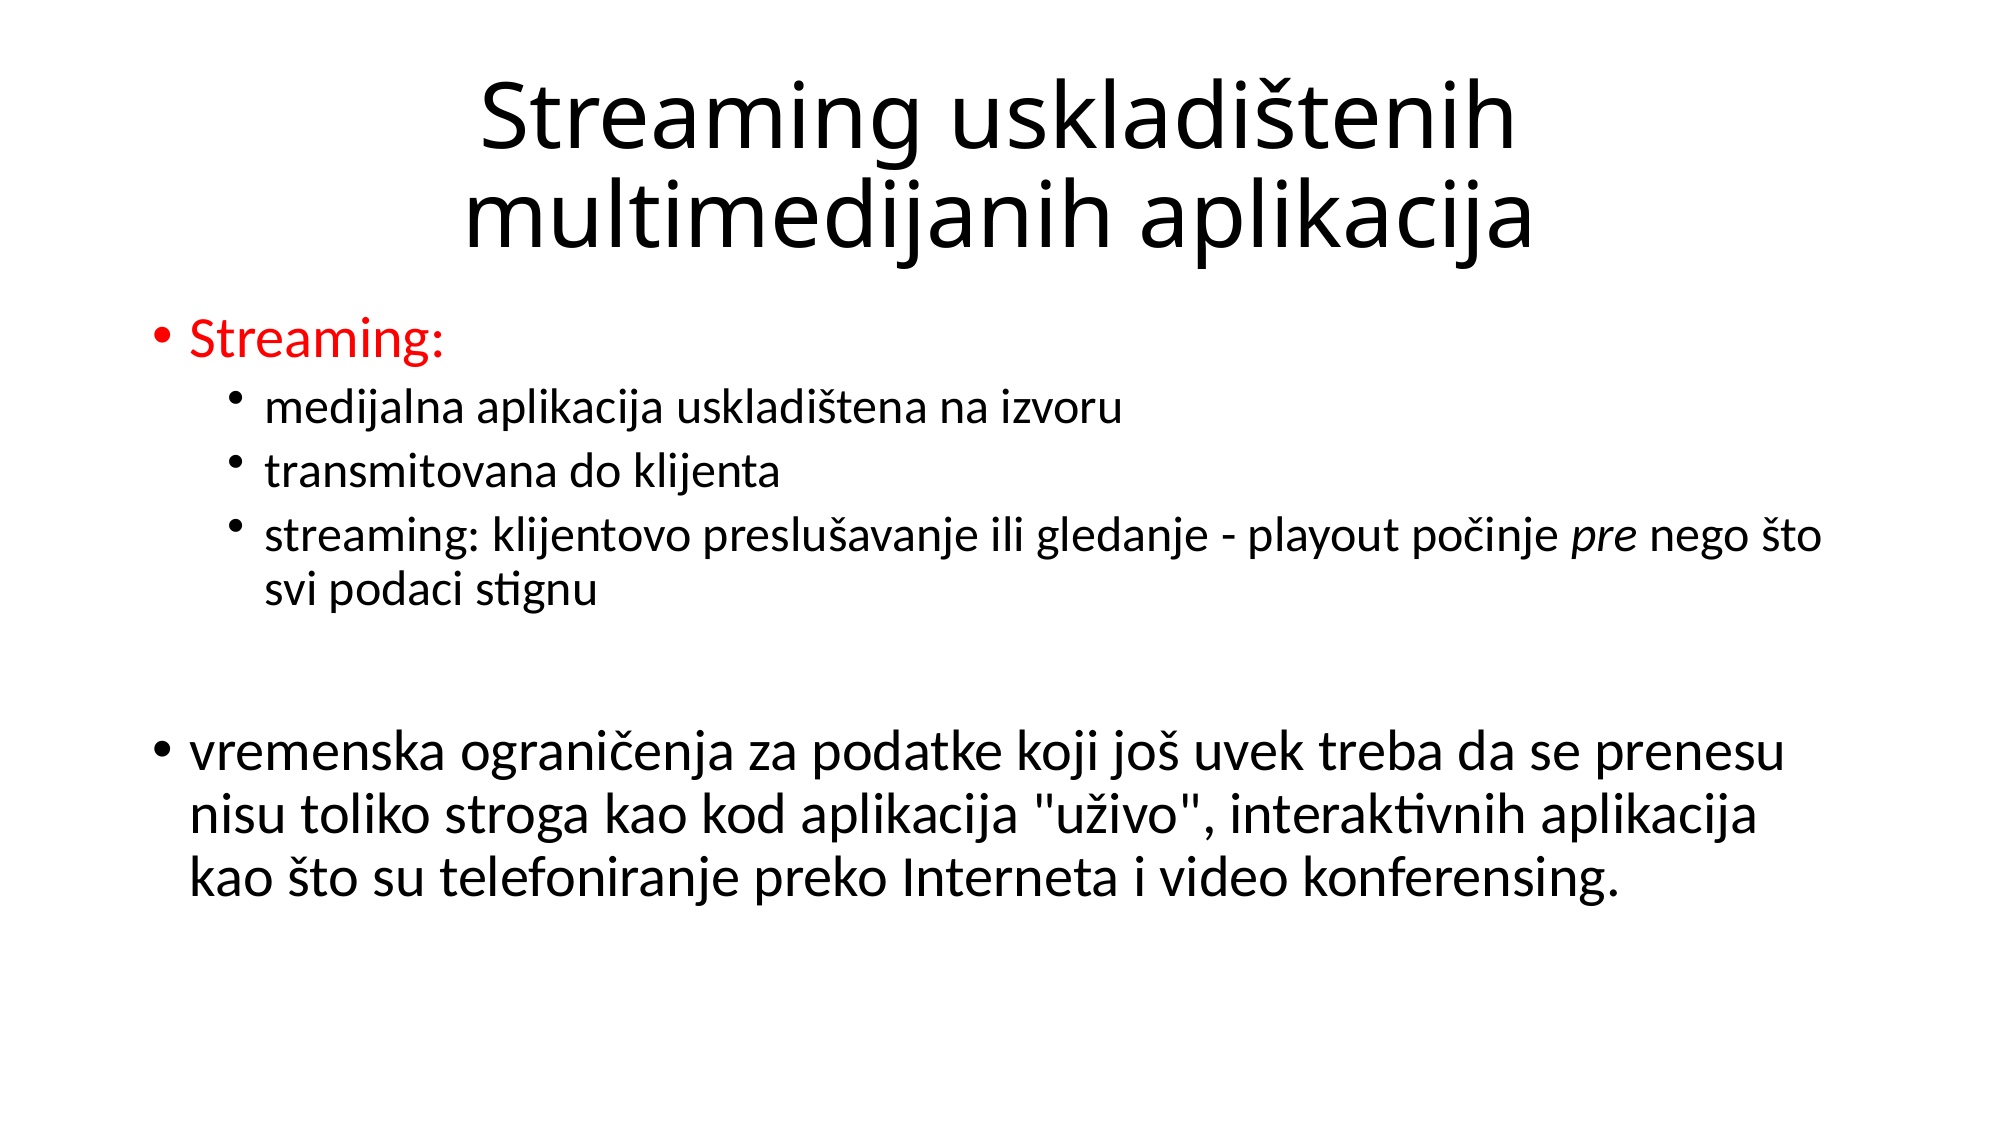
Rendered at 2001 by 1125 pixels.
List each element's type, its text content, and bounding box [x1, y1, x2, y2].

title Streaming uskladištenih multimedijanih aplikacija [137, 59, 1863, 278]
list Streaming: medijalna aplikacija uskladištena na izvoru transmitovana do klijenta streaming: klijentovo preslušavanje ili gledanje - playout počinje pre nego što svi podaci stignu vremenska ograničenja za podatke koji još uvek treba da se prenesu nisu toliko stroga kao kod aplikacija "uživo", interaktivnih aplikacija kao što su telefoniranje preko Interneta i video konferensing. [137, 299, 1863, 1014]
